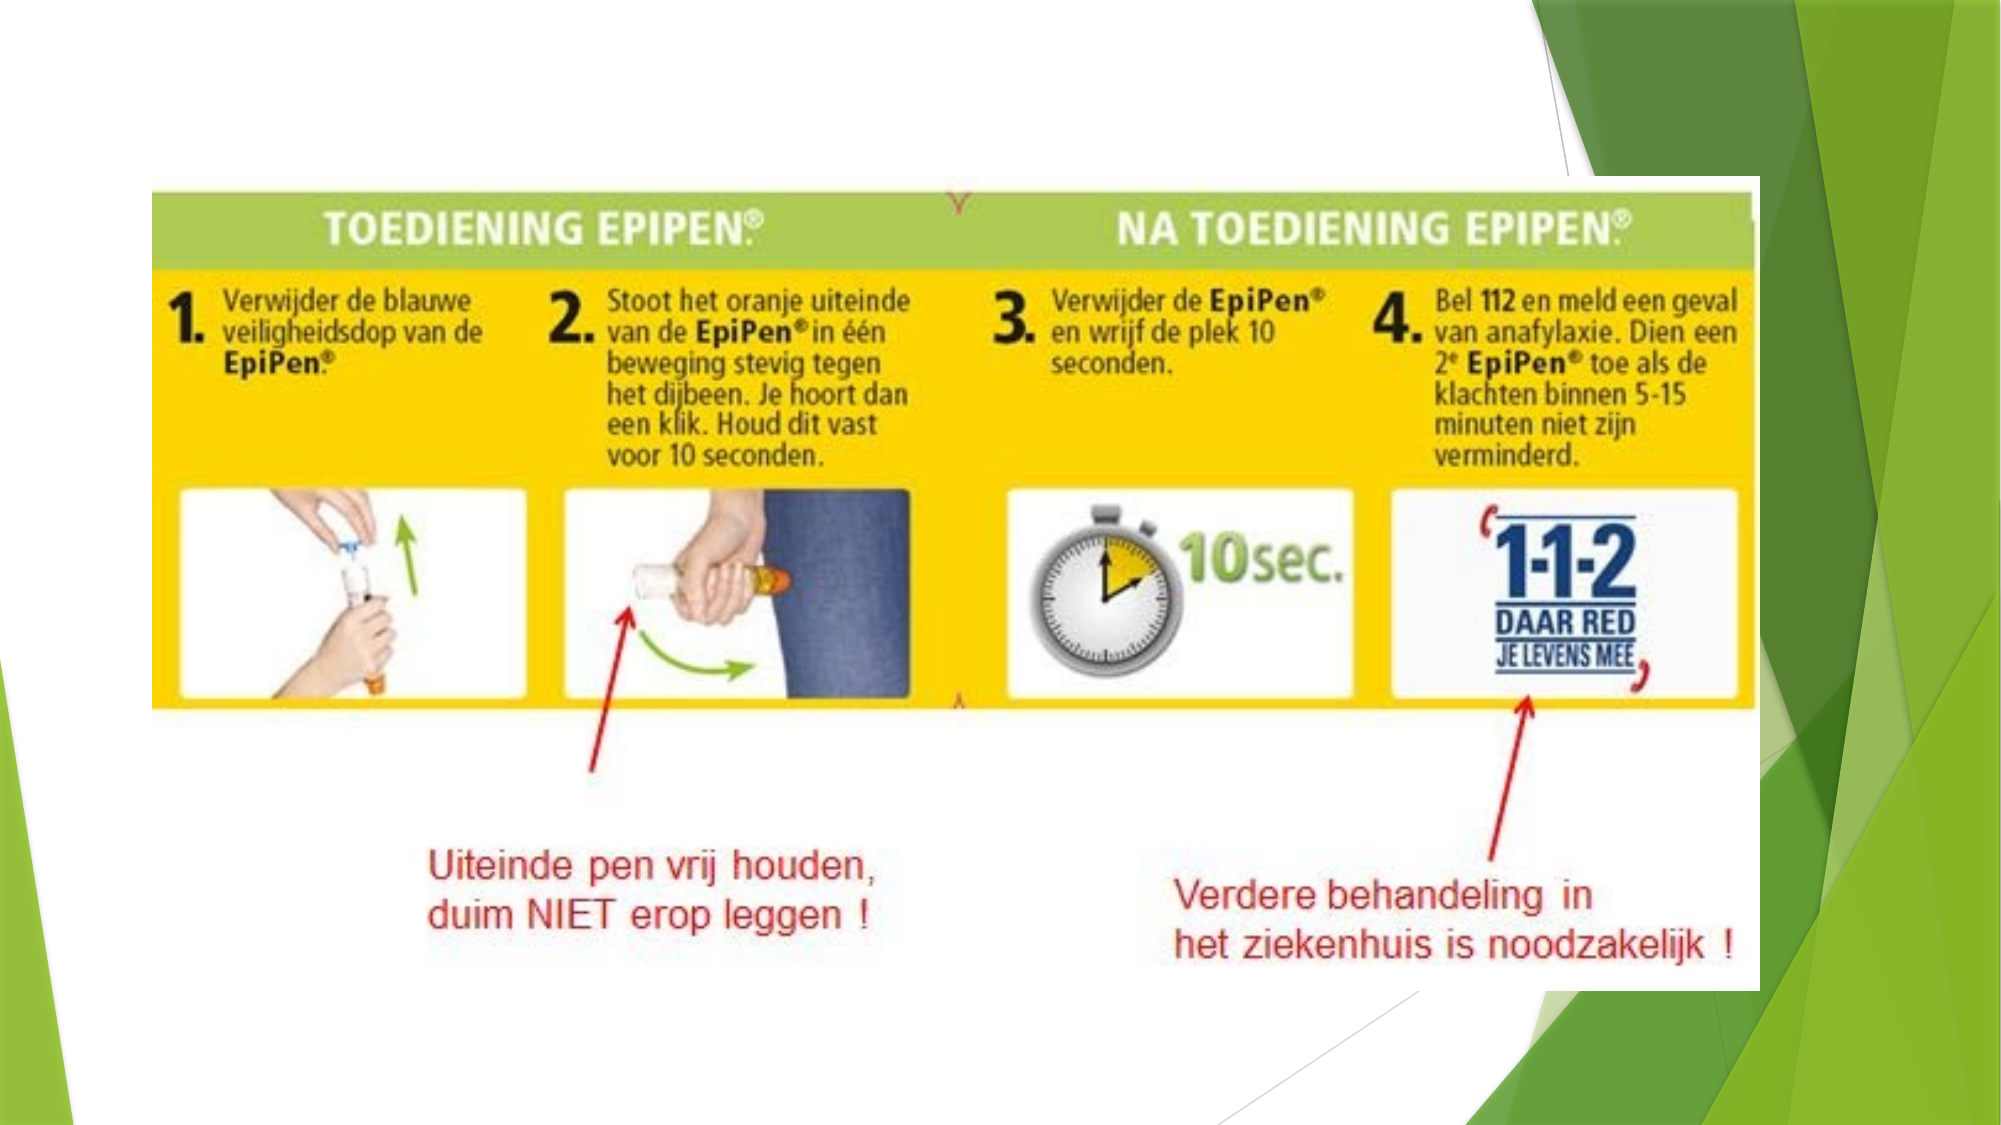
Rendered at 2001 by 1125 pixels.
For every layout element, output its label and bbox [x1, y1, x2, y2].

picture [151, 175, 1761, 992]
